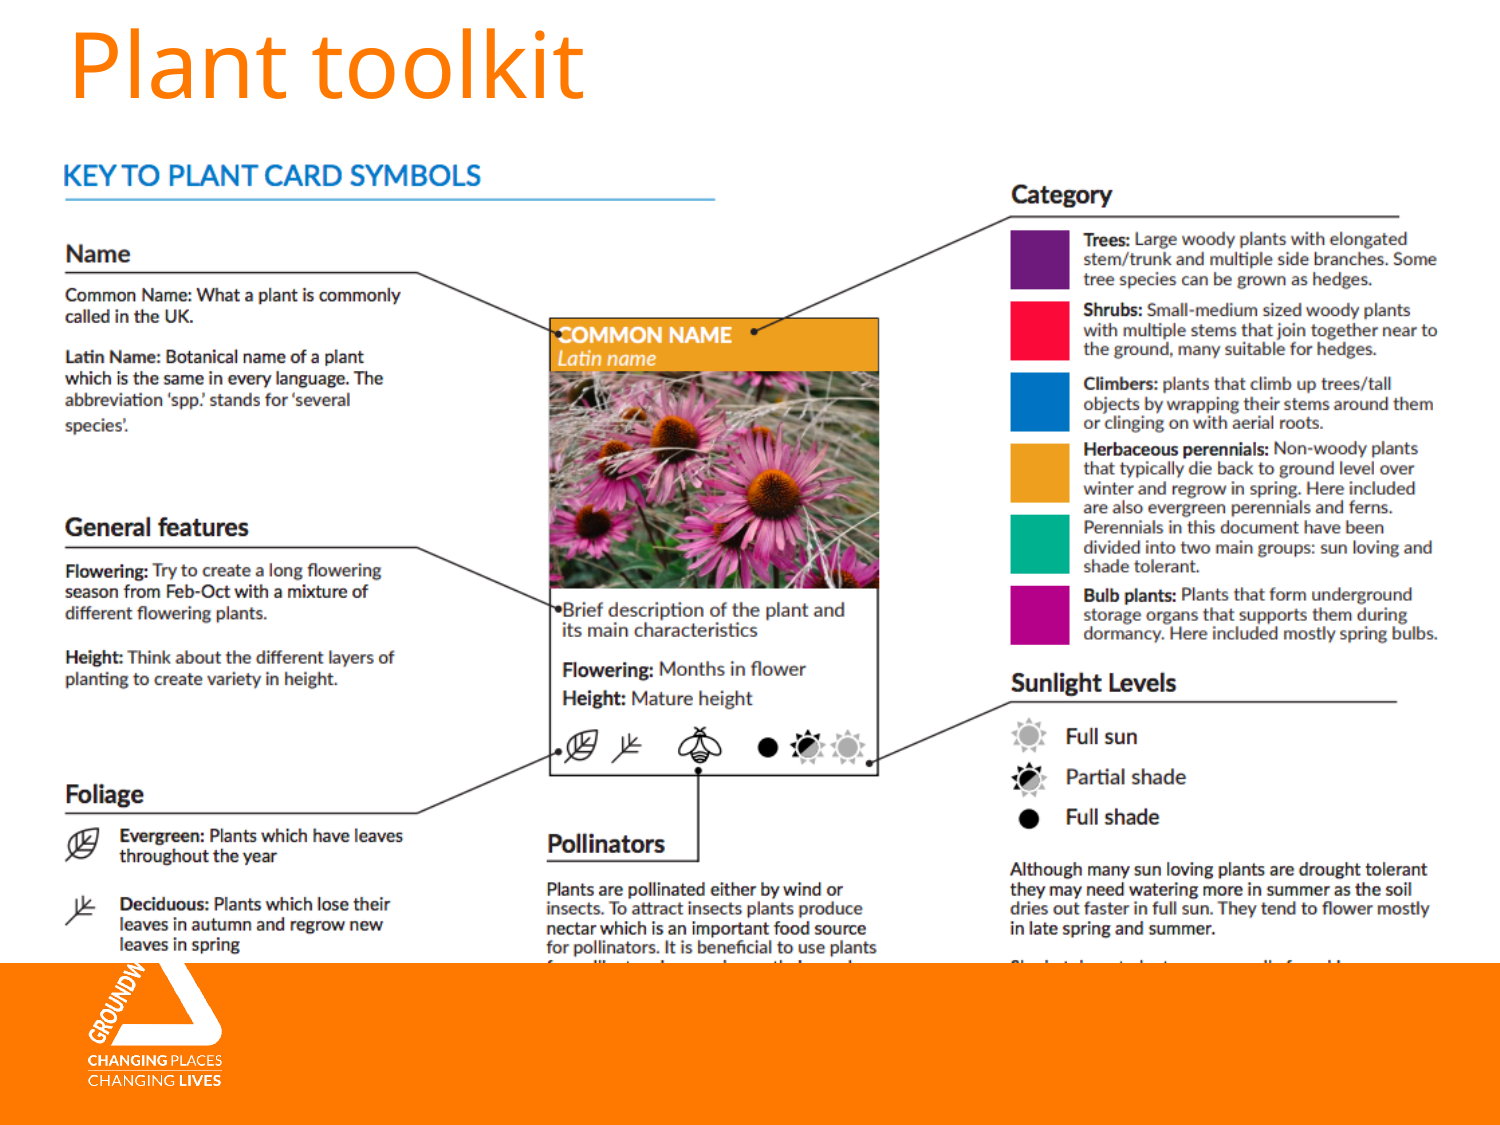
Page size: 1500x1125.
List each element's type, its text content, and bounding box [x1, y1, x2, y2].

picture [0, 158, 1500, 1086]
title Plant toolkit [53, 0, 1404, 156]
